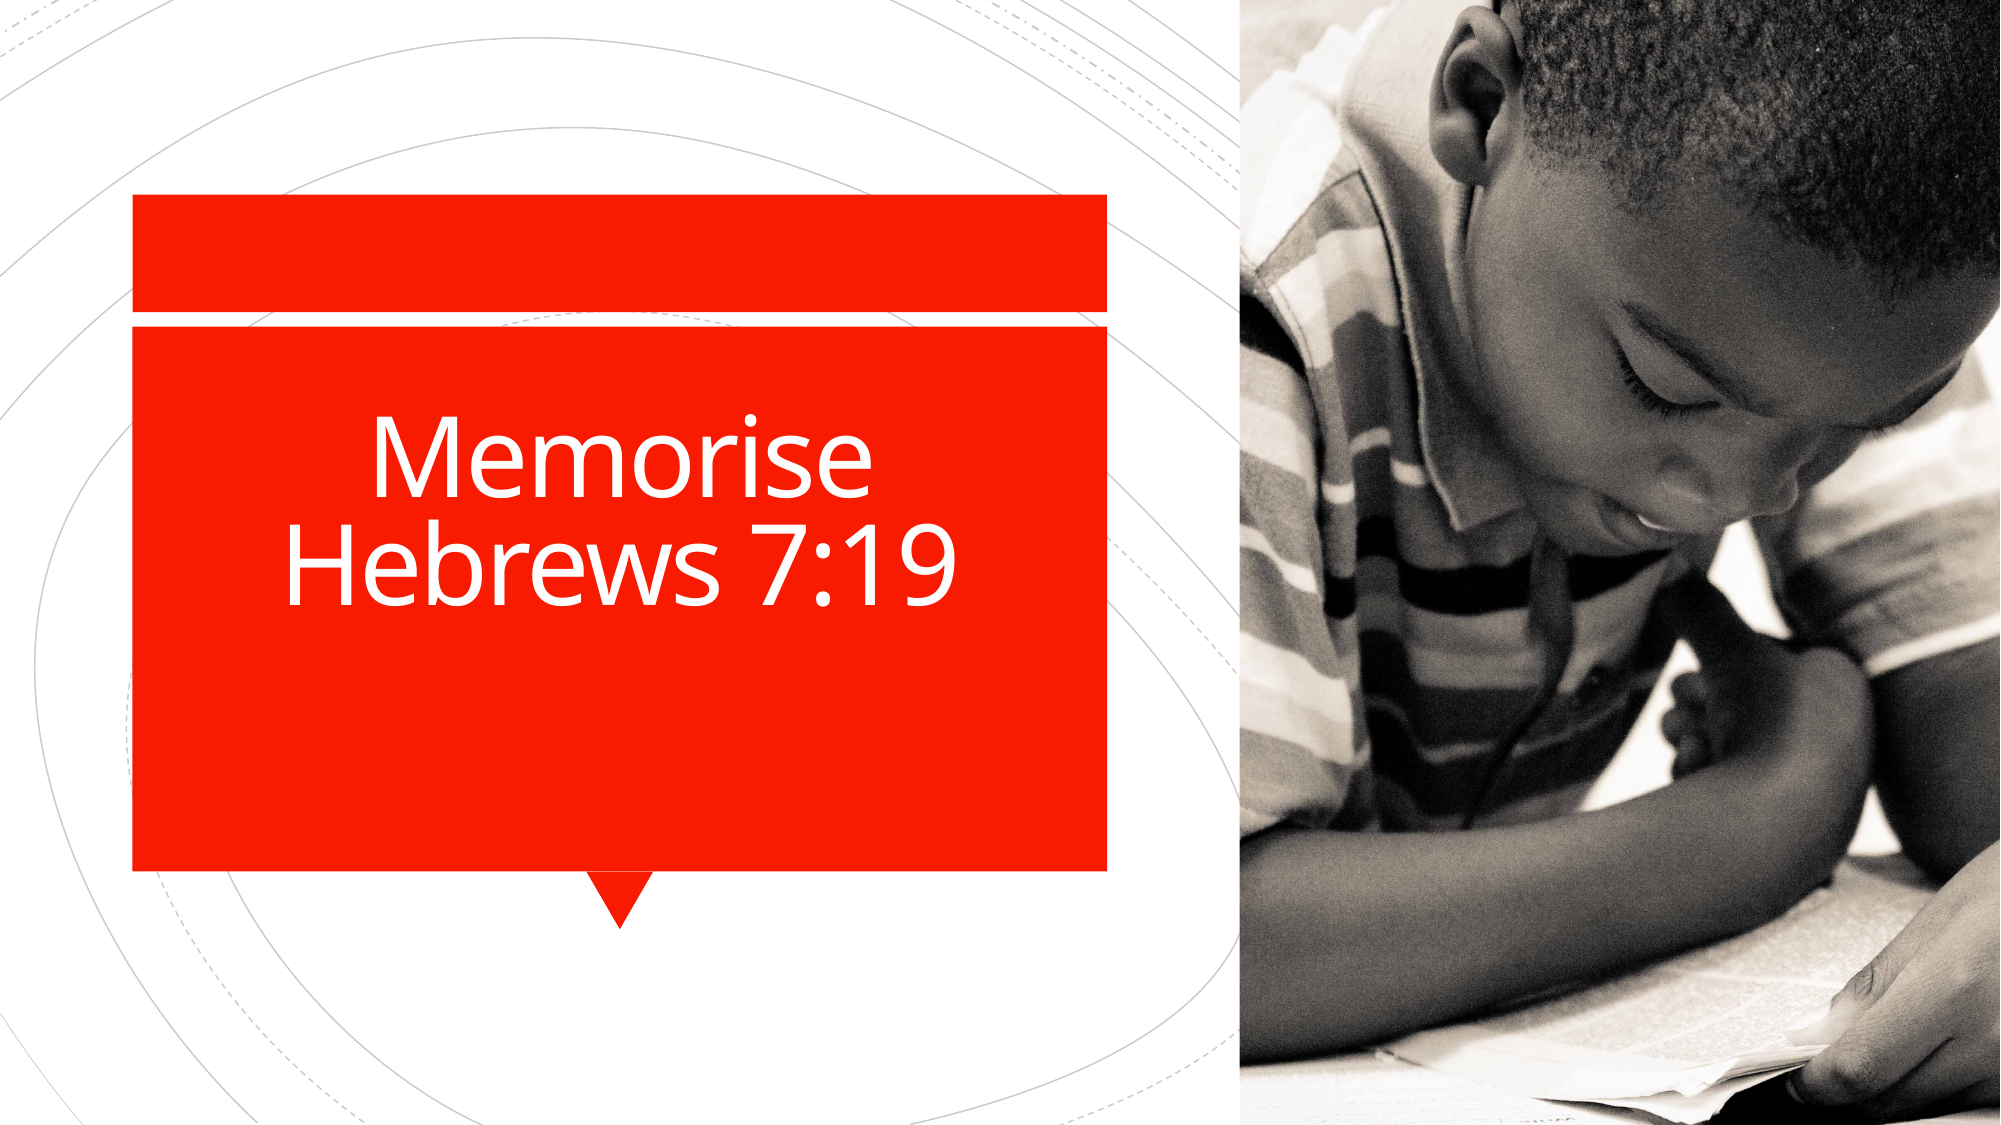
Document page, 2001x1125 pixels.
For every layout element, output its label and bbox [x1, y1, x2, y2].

text_box [132, 194, 1108, 930]
text_box [0, 0, 1239, 1125]
picture [1239, 0, 2000, 1125]
